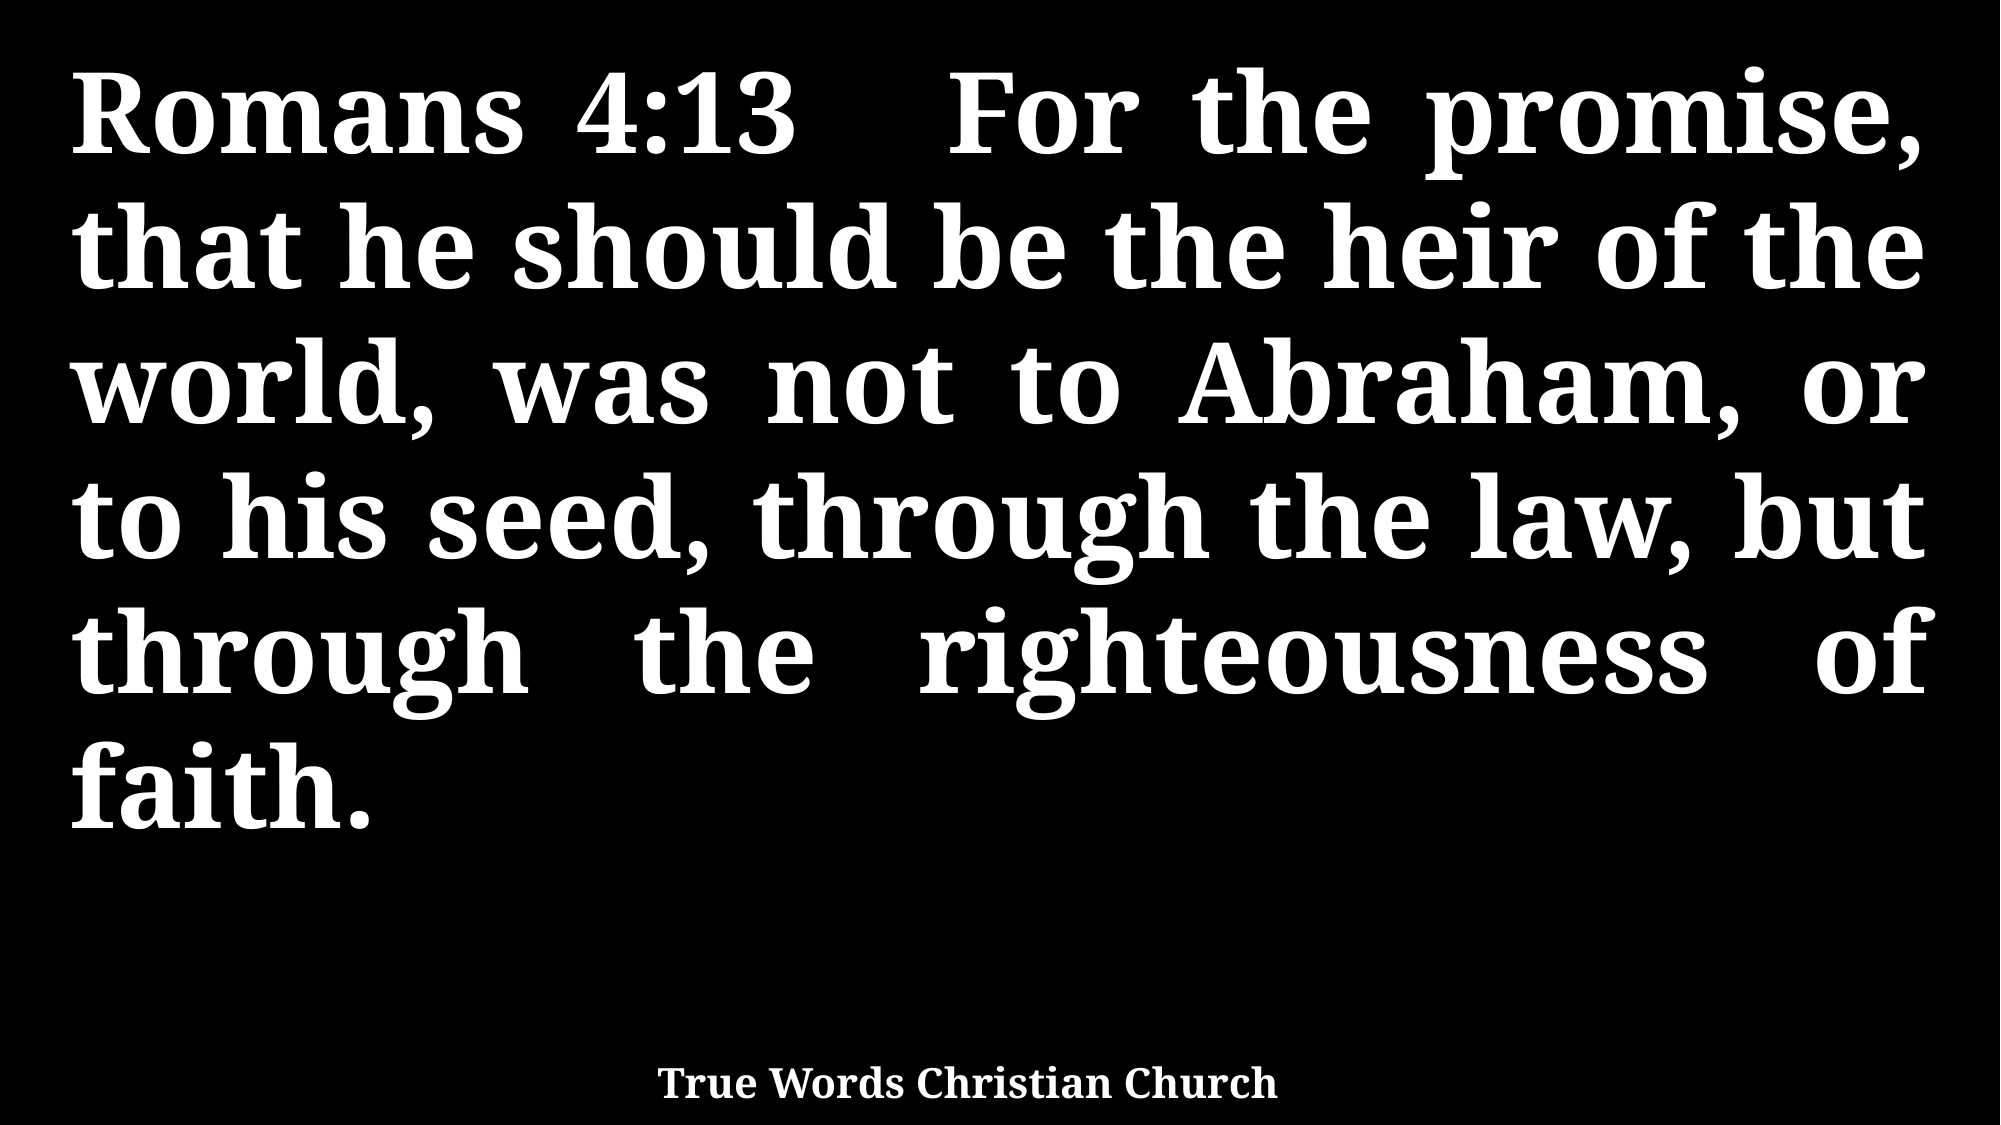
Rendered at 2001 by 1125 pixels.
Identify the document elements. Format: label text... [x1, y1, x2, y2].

text_box True Words Christian Church [642, 1049, 1294, 1114]
text_box Romans 4:13 For the promise, that he should be the heir of the world, was not to Abraham, or to his seed, through the law, but through the righteousness of faith. [55, 33, 1944, 859]
